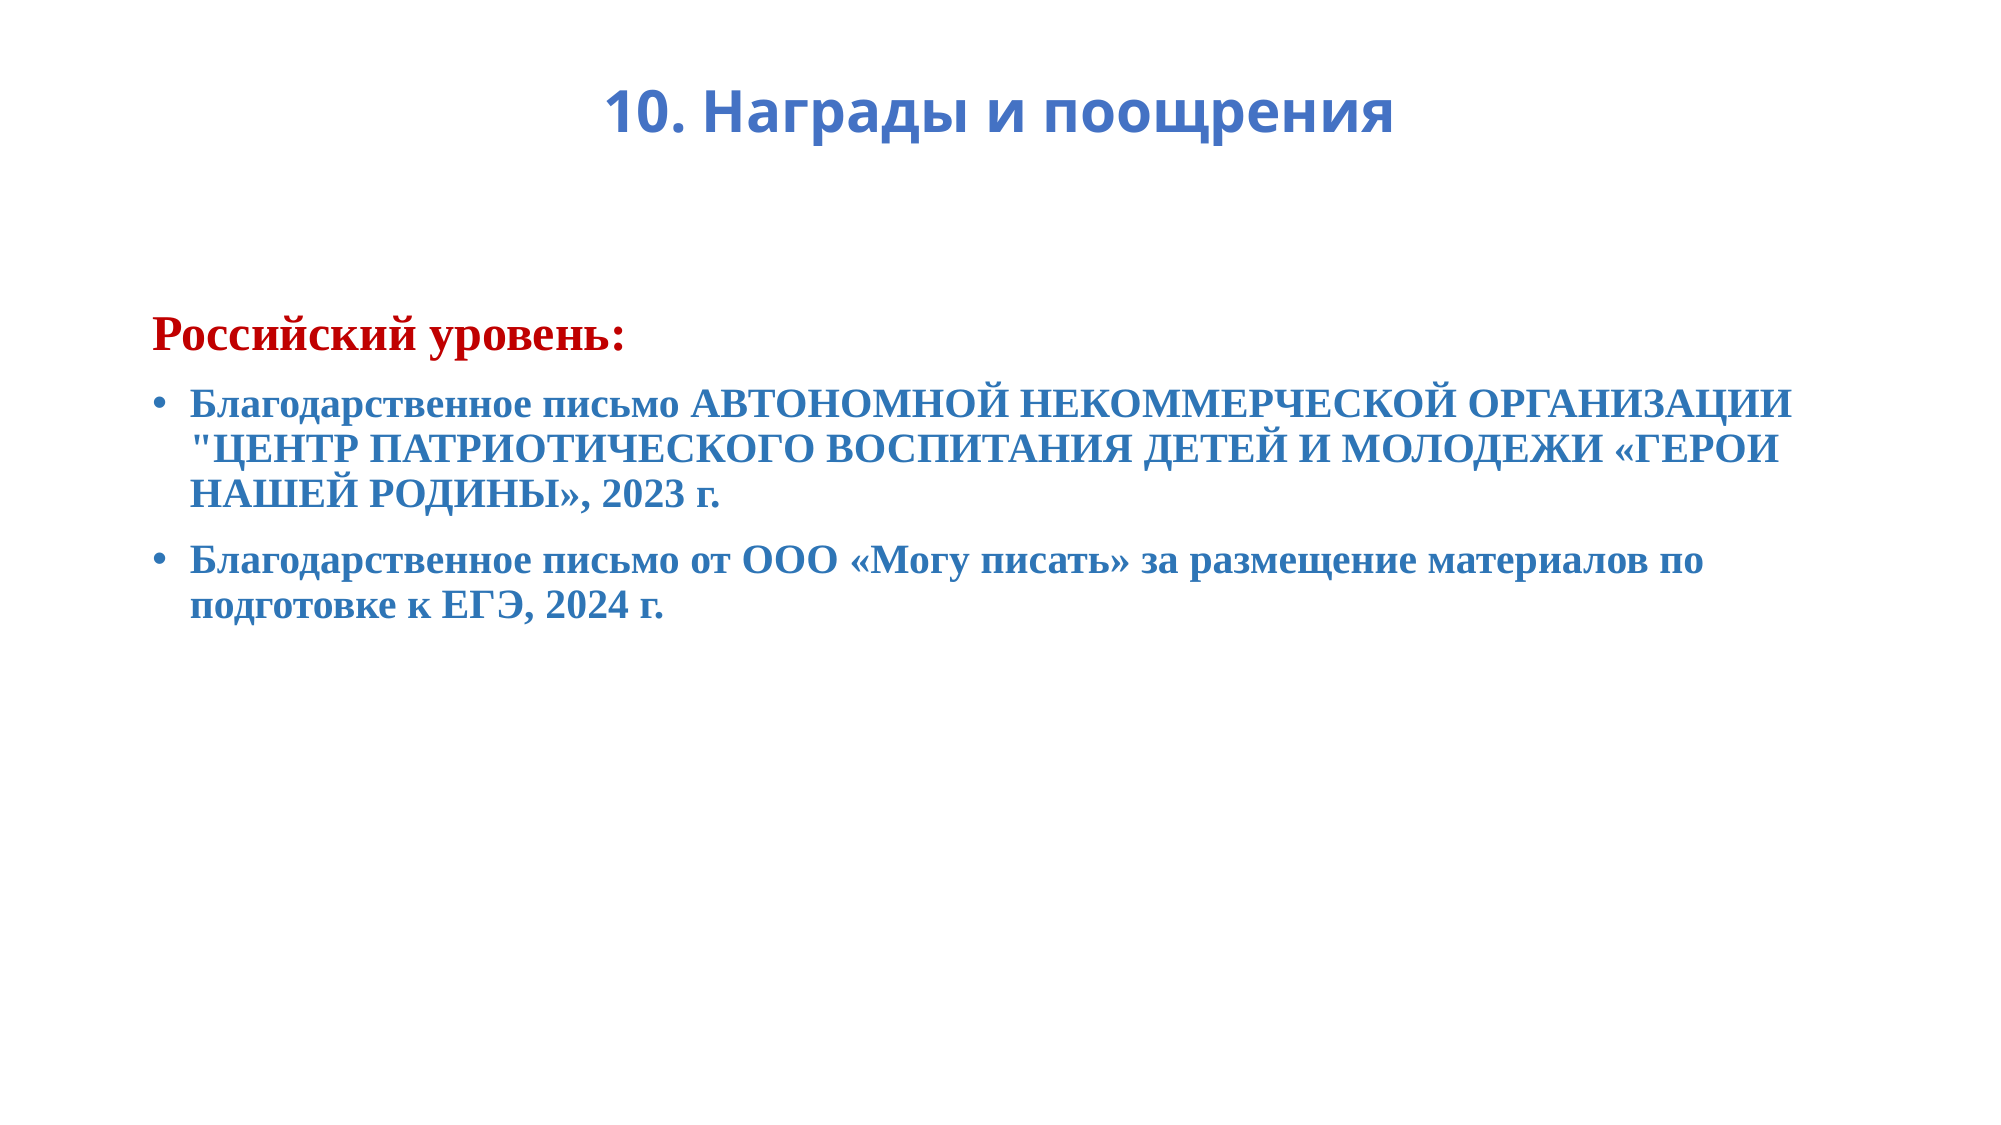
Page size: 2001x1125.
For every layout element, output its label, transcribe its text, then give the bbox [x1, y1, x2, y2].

list Российский уровень: Благодарственное письмо АВТОНОМНОЙ НЕКОММЕРЧЕСКОЙ ОРГАНИЗАЦИИ "ЦЕНТР ПАТРИОТИЧЕСКОГО ВОСПИТАНИЯ ДЕТЕЙ И МОЛОДЕЖИ «ГЕРОИ НАШЕЙ РОДИНЫ», 2023 г. Благодарственное письмо от ООО «Могу писать» за размещение материалов по подготовке к ЕГЭ, 2024 г. [137, 299, 1863, 1014]
title 10. Награды и поощрения [137, 59, 1863, 278]
